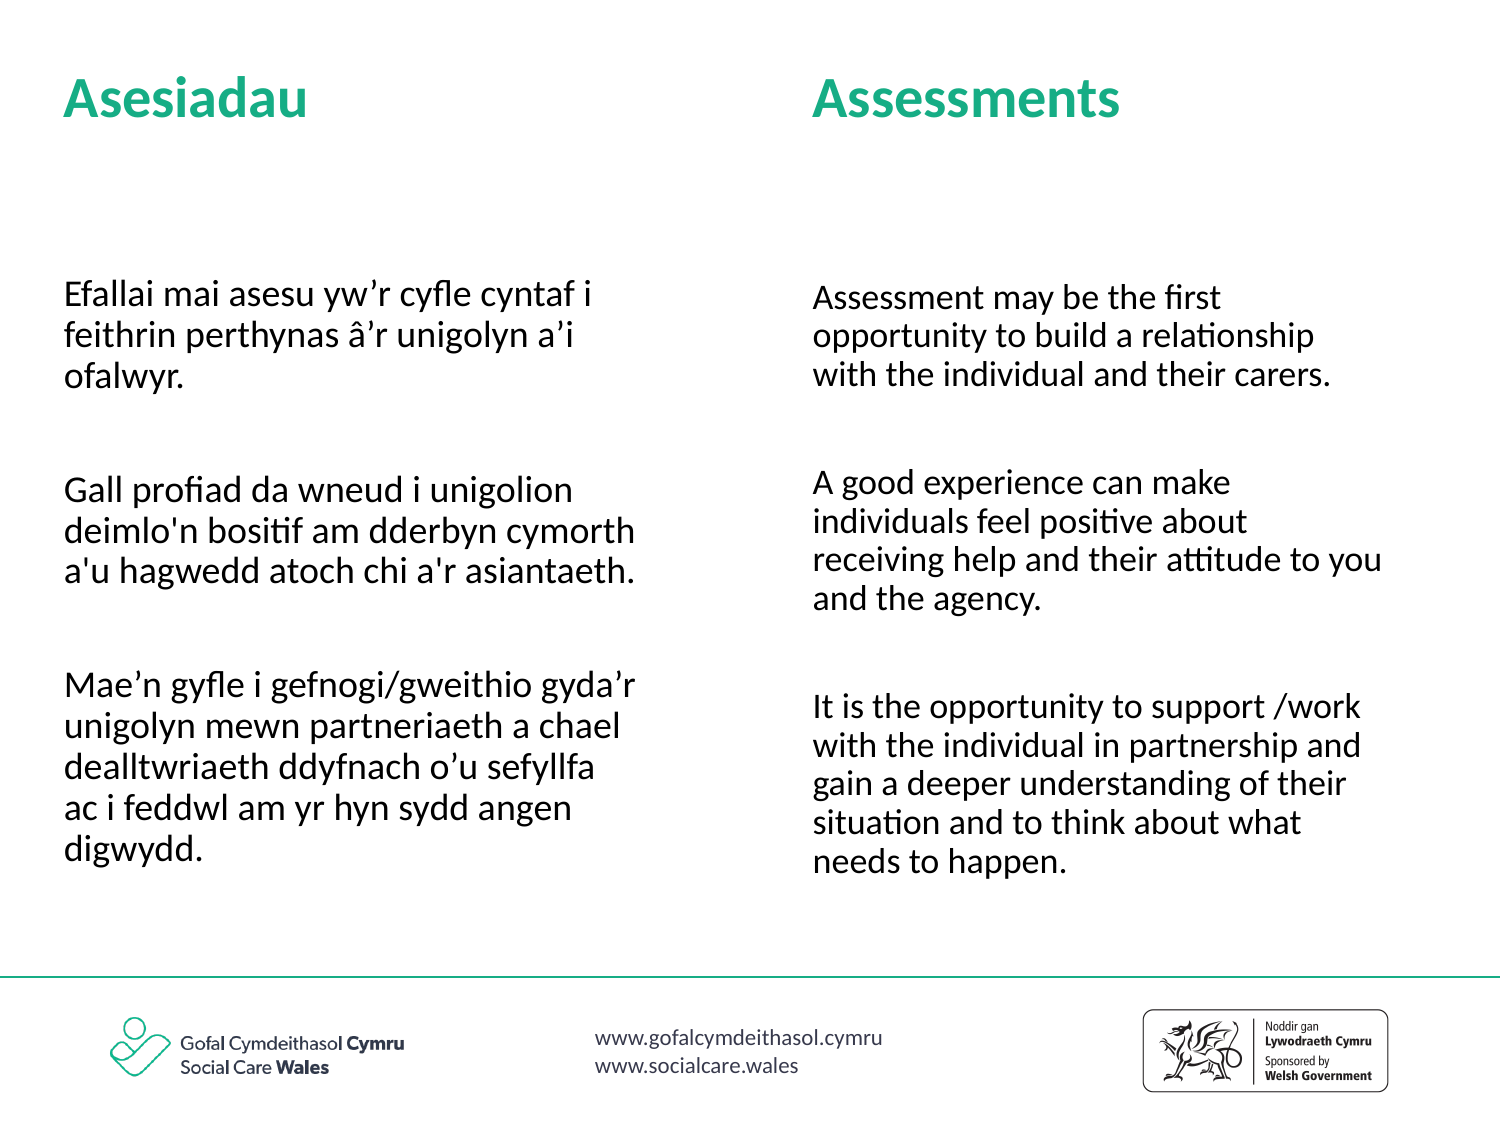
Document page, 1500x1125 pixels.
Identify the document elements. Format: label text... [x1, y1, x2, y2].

list Asesiadau [48, 59, 655, 230]
picture [1137, 995, 1395, 1106]
list Assessments [797, 59, 1404, 230]
list Efallai mai asesu yw’r cyfle cyntaf i feithrin perthynas â’r unigolyn a’i ofalwyr. Gall profiad da wneud i unigolion deimlo'n bositif am dderbyn cymorth a'u hagwedd atoch chi a'r asiantaeth. Mae’n gyfle i gefnogi/gweithio gyda’r unigolyn mewn partneriaeth a chael dealltwriaeth ddyfnach o’u sefyllfa ac i feddwl am yr hyn sydd angen digwydd. [48, 266, 655, 899]
list Assessment may be the first opportunity to build a relationship with the individual and their carers. A good experience can make individuals feel positive about receiving help and their attitude to you and the agency. It is the opportunity to support /work with the individual in partnership and gain a deeper understanding of their situation and to think about what needs to happen. [797, 270, 1403, 903]
